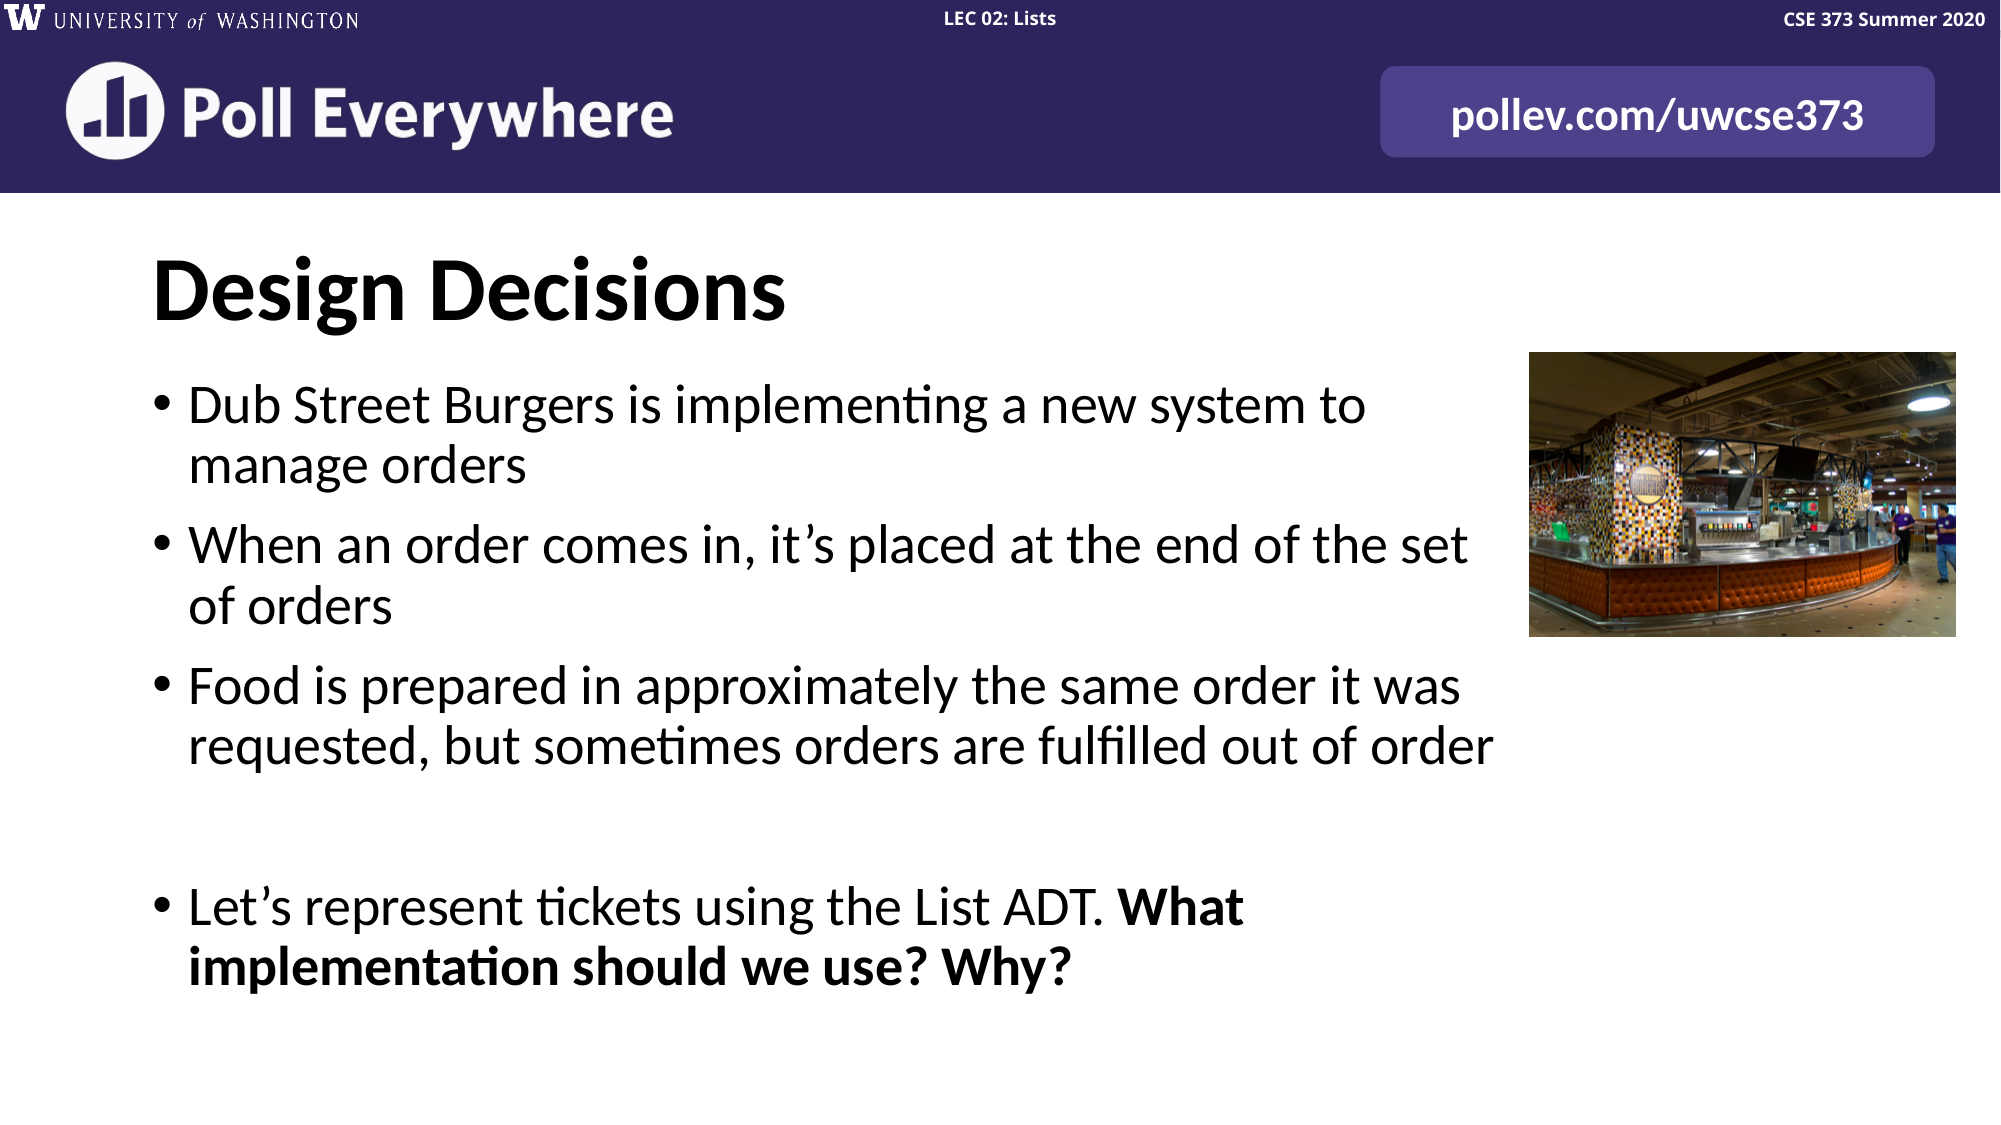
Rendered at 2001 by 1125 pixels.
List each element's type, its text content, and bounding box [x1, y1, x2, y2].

title Design Decisions [137, 227, 1863, 353]
picture [4, 4, 358, 30]
picture [1529, 352, 1956, 637]
list Dub Street Burgers is implementing a new system to manage orders When an order comes in, it’s placed at the end of the set of orders Food is prepared in approximately the same order it was requested, but sometimes orders are fulfilled out of order Let’s represent tickets using the List ADT. What implementation should we use? Why? [137, 367, 1513, 1063]
picture [65, 41, 674, 182]
